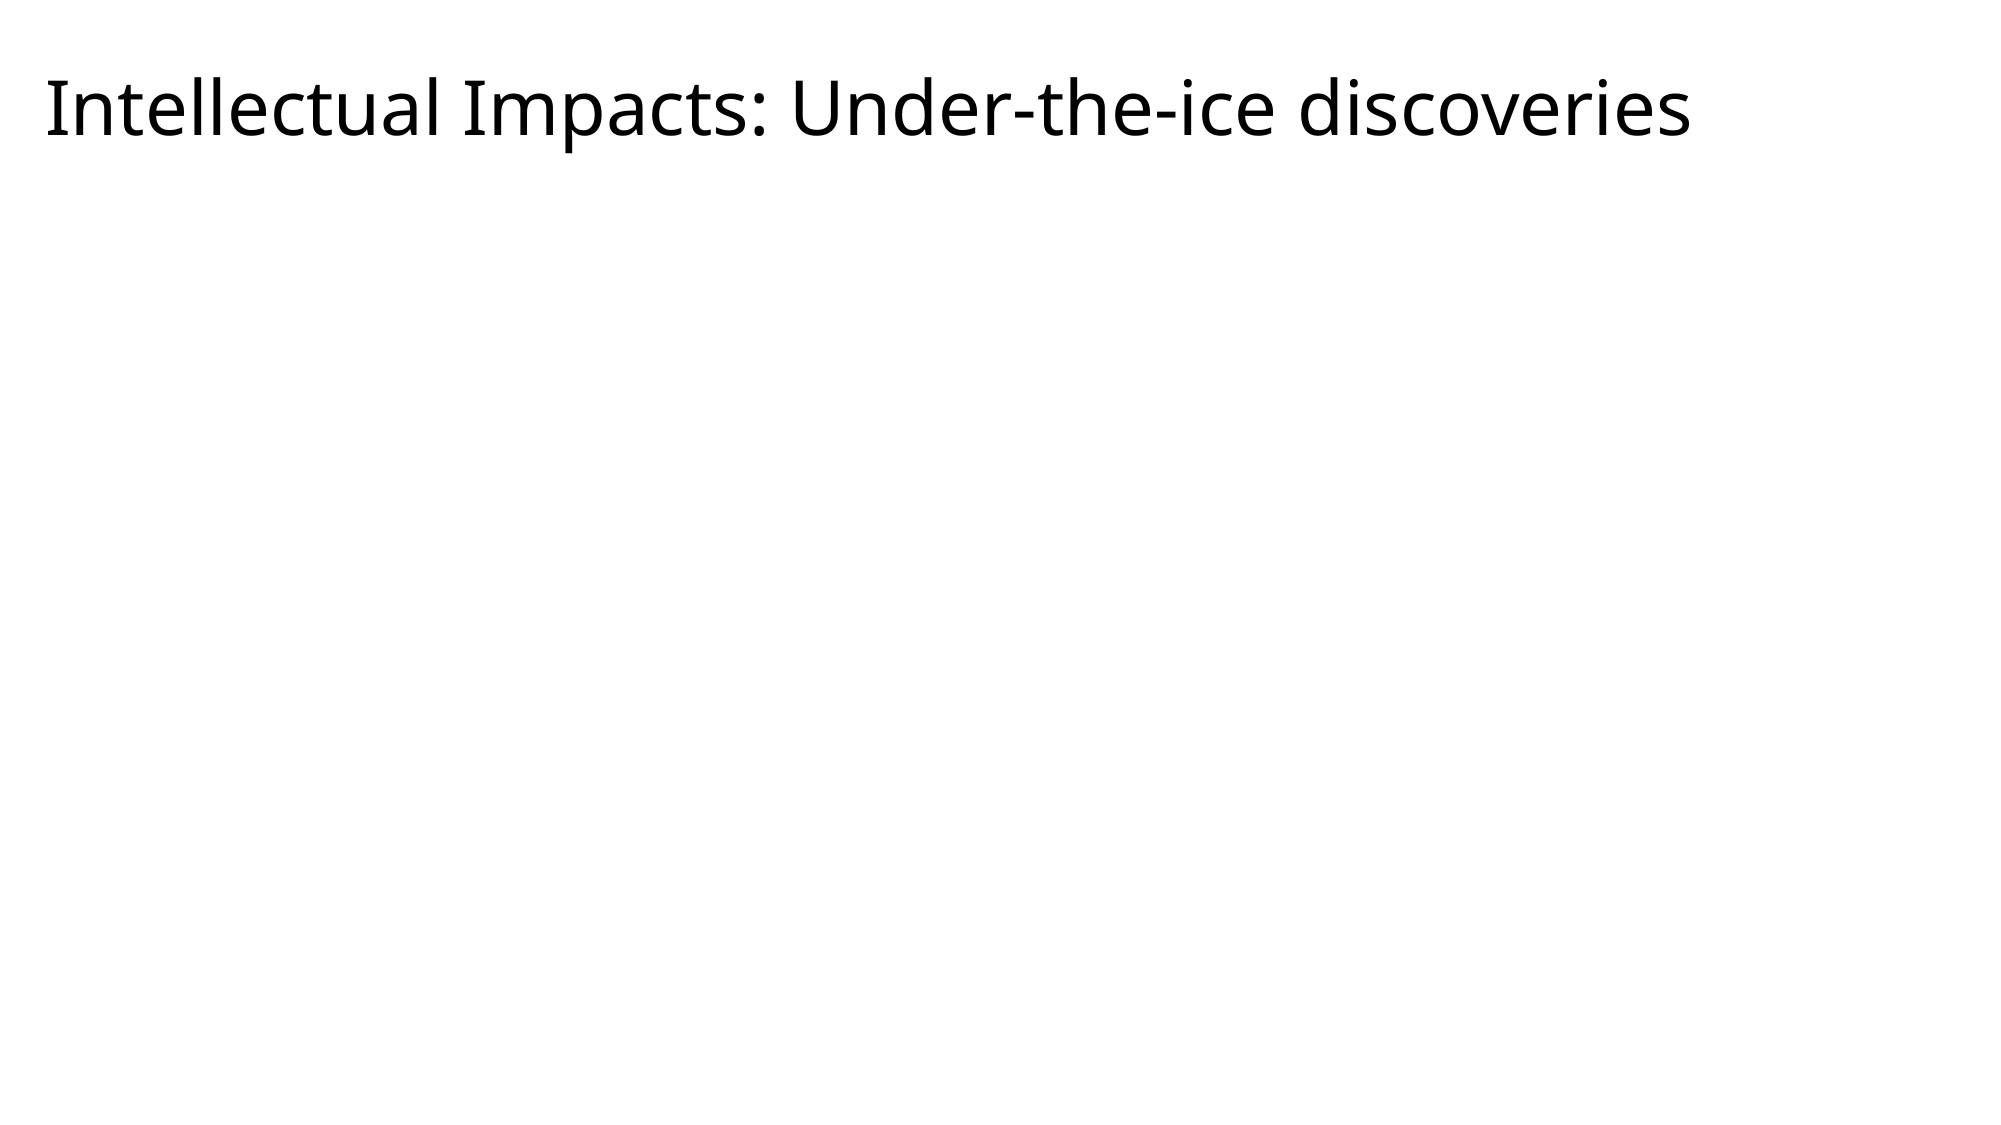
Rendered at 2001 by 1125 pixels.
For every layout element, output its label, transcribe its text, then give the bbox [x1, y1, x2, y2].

text_box Intellectual Impacts: Under-the-ice discoveries [30, 24, 1773, 196]
